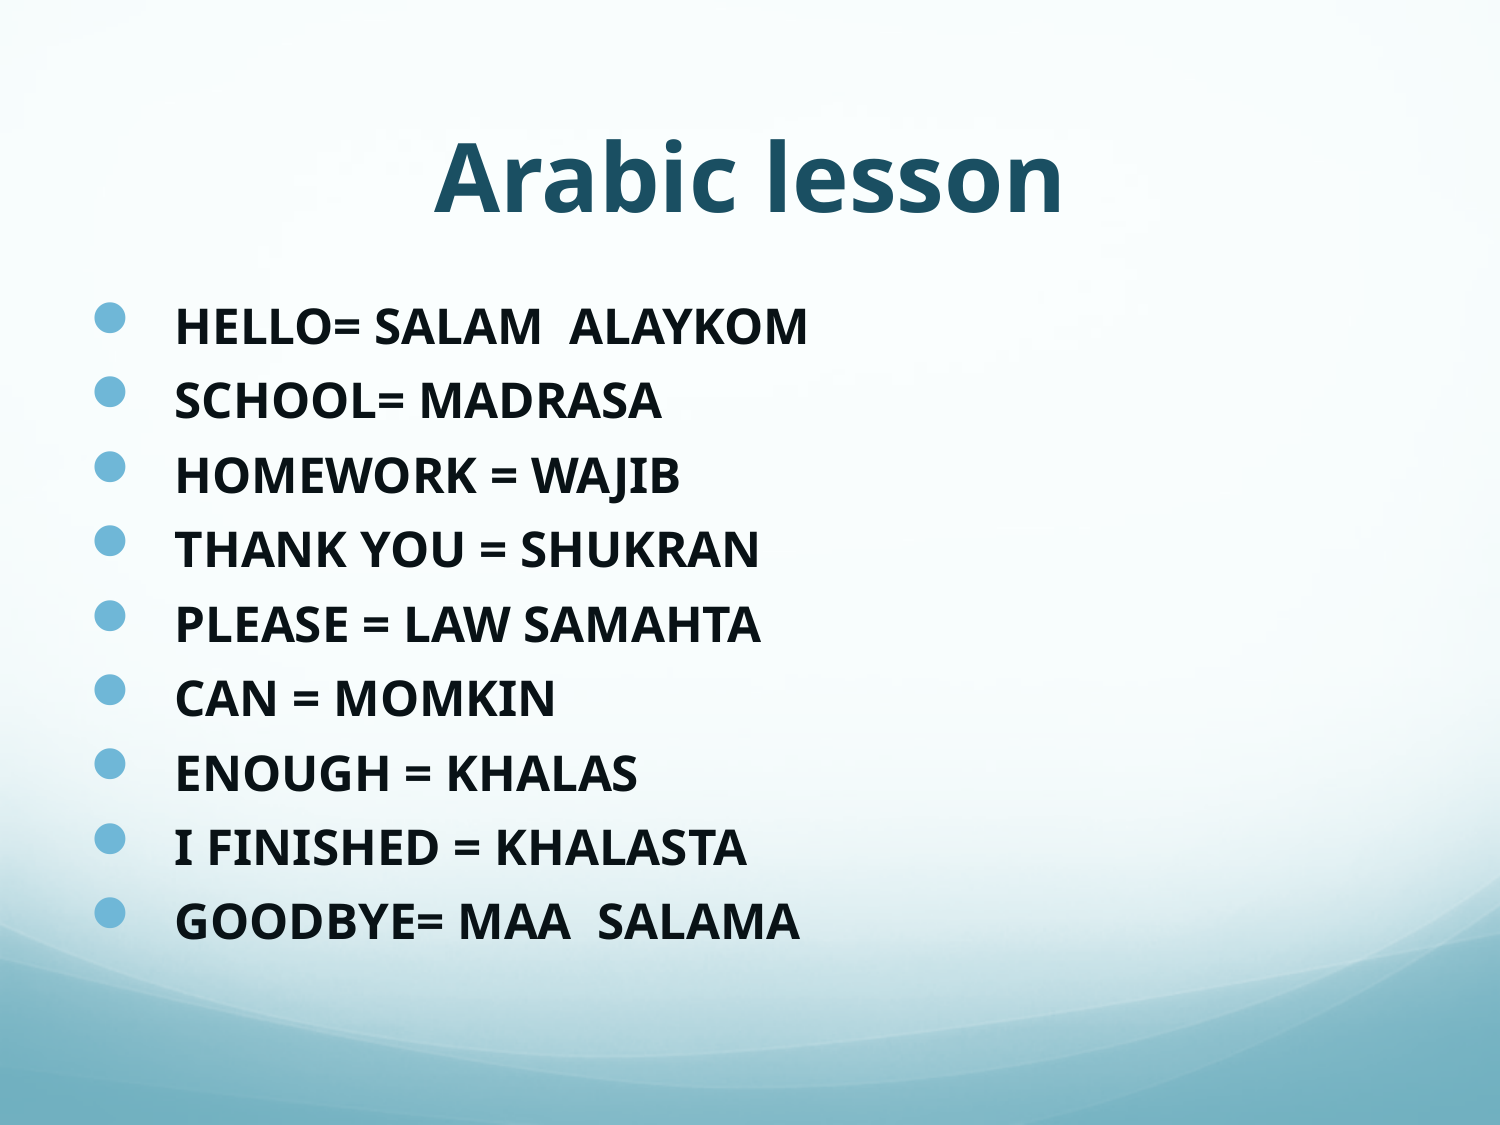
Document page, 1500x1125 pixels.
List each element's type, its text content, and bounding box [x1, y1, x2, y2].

list Hello= salam alaykom School= madrasa homework = wajib Thank you = shukran please = law samahta Can = momkin enough = khalas I finished = khalasta goodbye= maa salama [75, 287, 1425, 1052]
title Arabic lesson [73, 93, 1429, 239]
